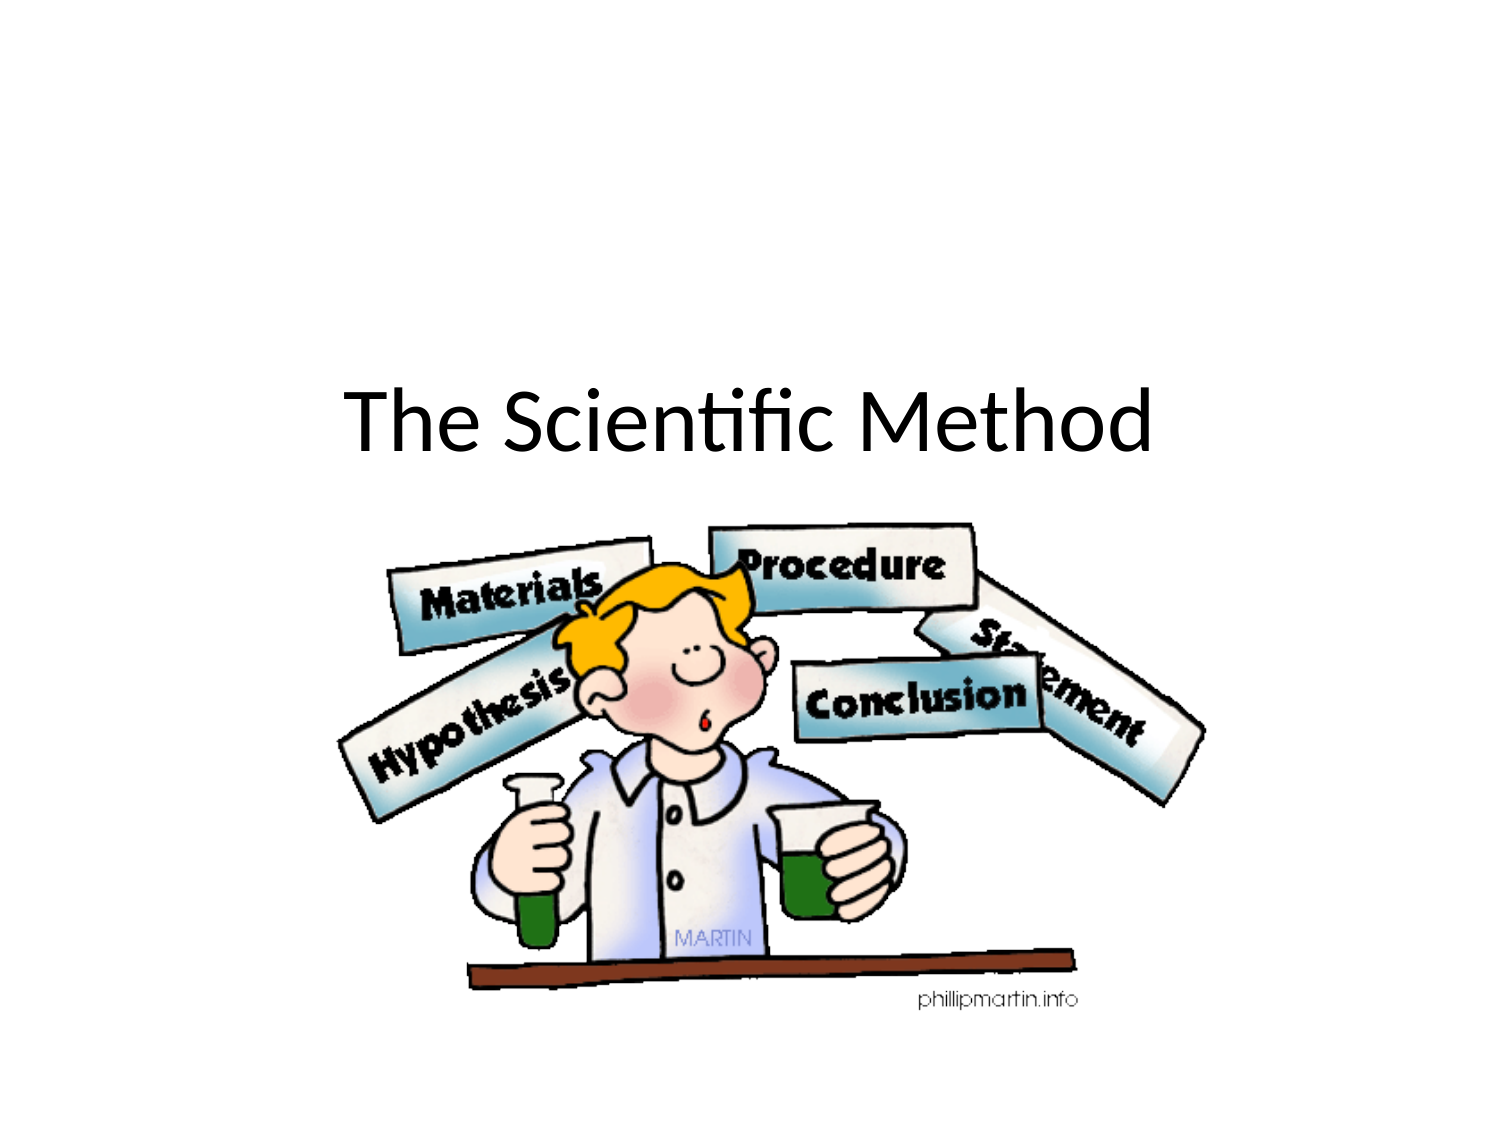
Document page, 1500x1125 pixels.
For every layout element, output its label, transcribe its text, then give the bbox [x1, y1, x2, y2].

picture [324, 503, 1223, 1025]
title The Scientific Method [112, 349, 1388, 591]
